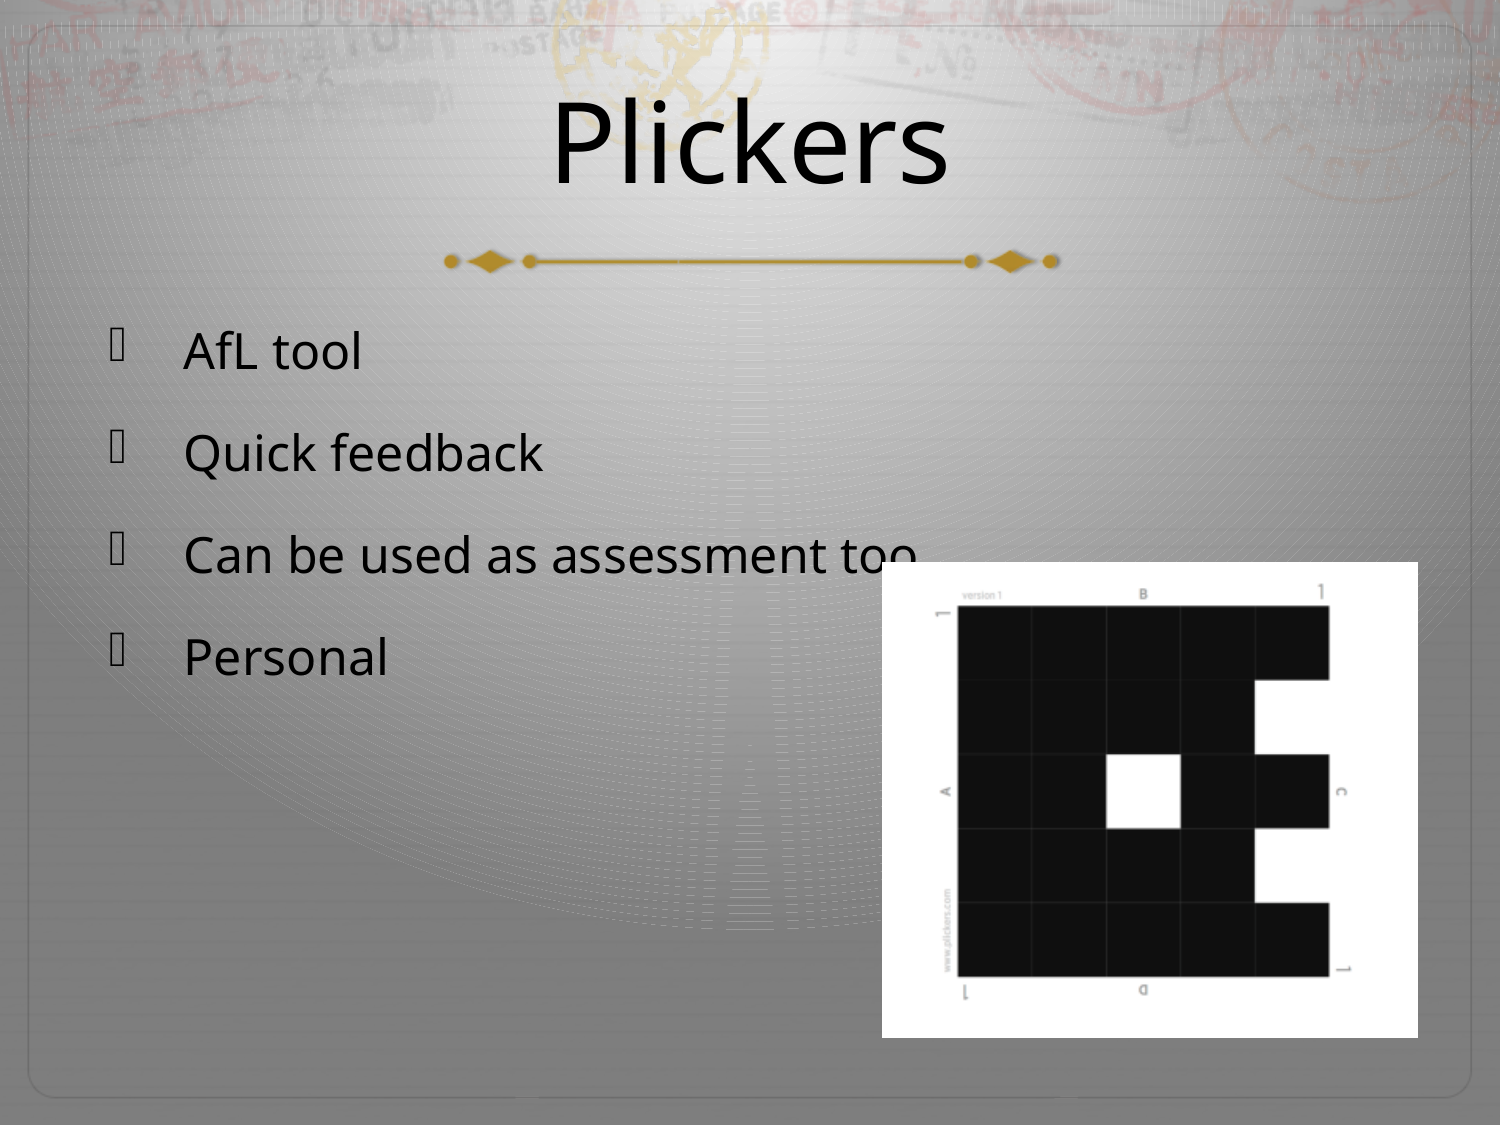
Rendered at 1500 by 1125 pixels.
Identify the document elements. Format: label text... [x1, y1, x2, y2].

picture [0, 0, 1500, 1125]
title Plickers [93, 45, 1407, 233]
list AfL tool Quick feedback Can be used as assessment too Personal [93, 312, 1407, 988]
